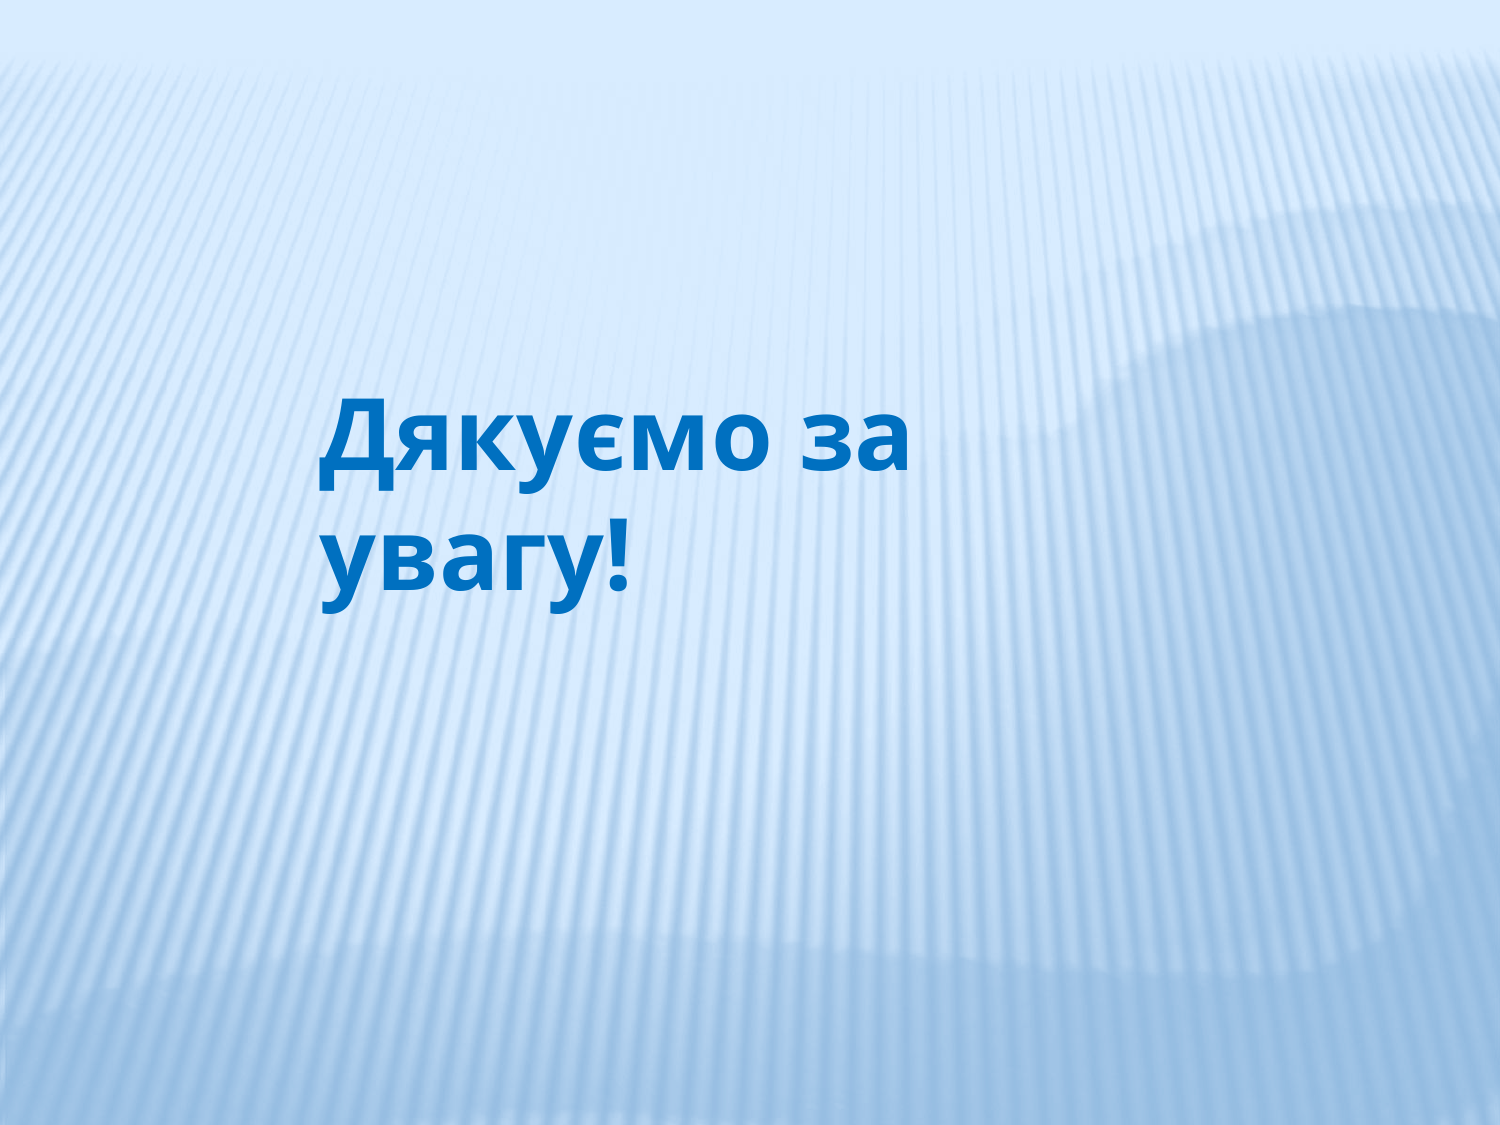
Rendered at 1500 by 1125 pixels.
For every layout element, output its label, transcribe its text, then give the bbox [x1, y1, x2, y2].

text_box Дякуємо за увагу! [304, 363, 1231, 618]
